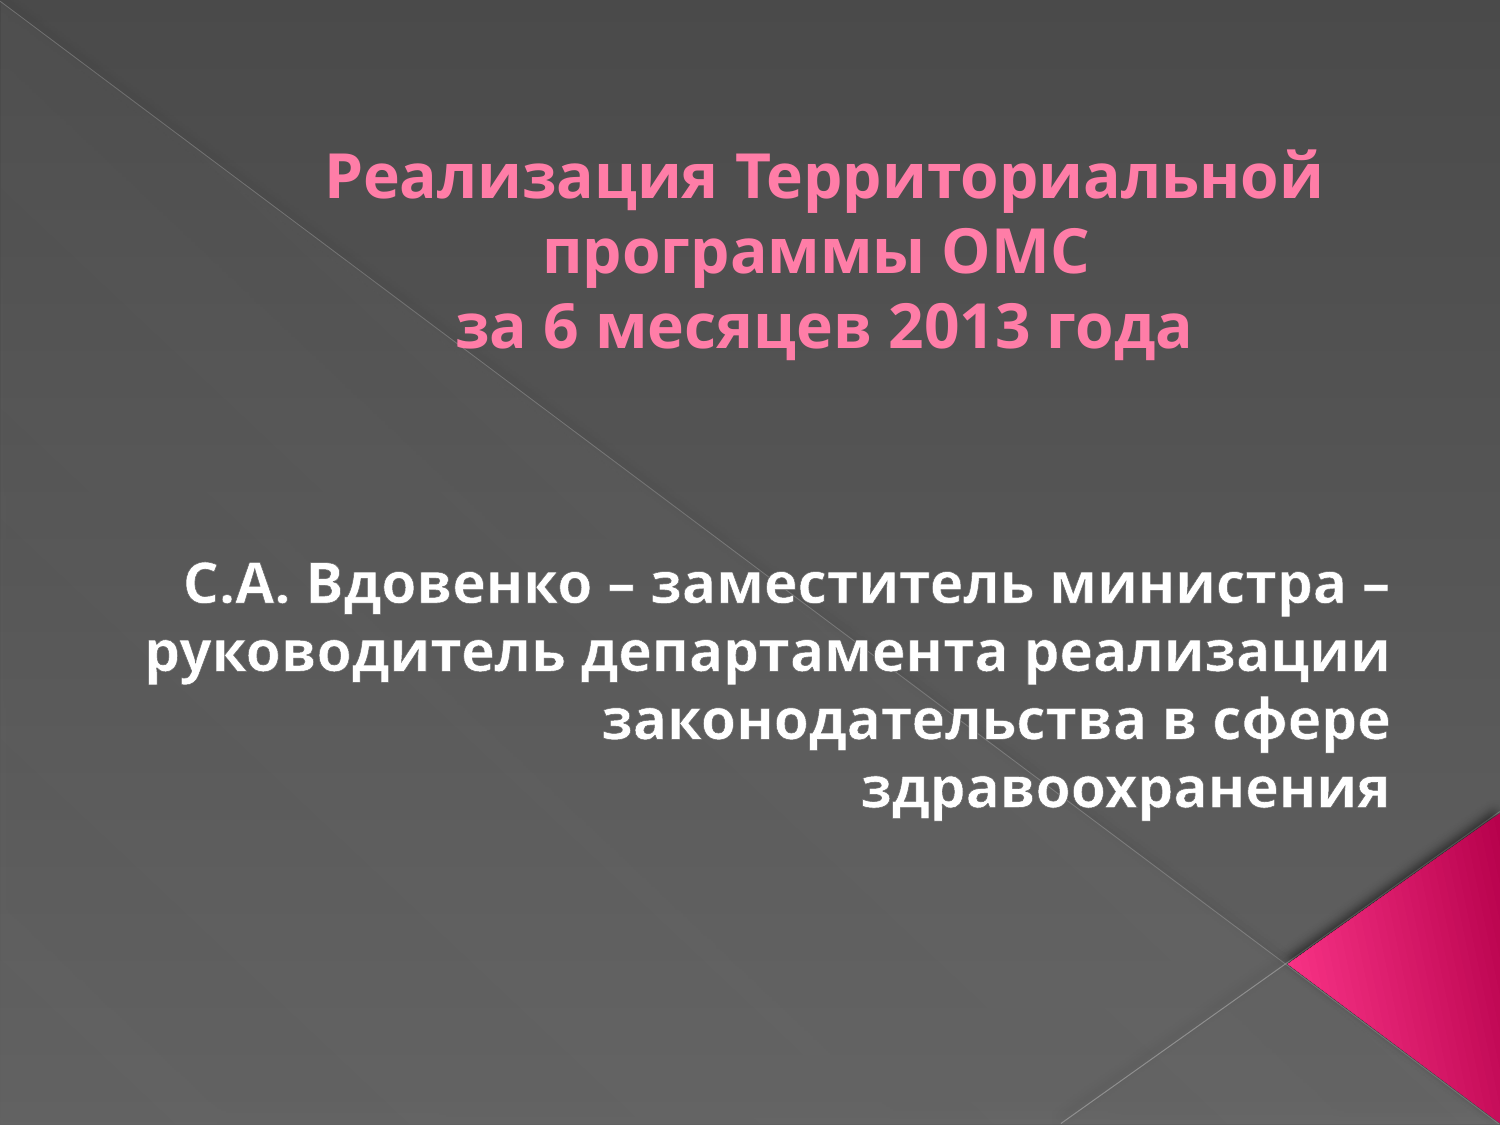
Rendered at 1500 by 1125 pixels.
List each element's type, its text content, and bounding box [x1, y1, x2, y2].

title Реализация Территориальной программы ОМС за 6 месяцев 2013 года [88, 127, 1500, 369]
subtitle С.А. Вдовенко – заместитель министра – руководитель департамента реализации законодательства в сфере здравоохранения [88, 538, 1412, 827]
